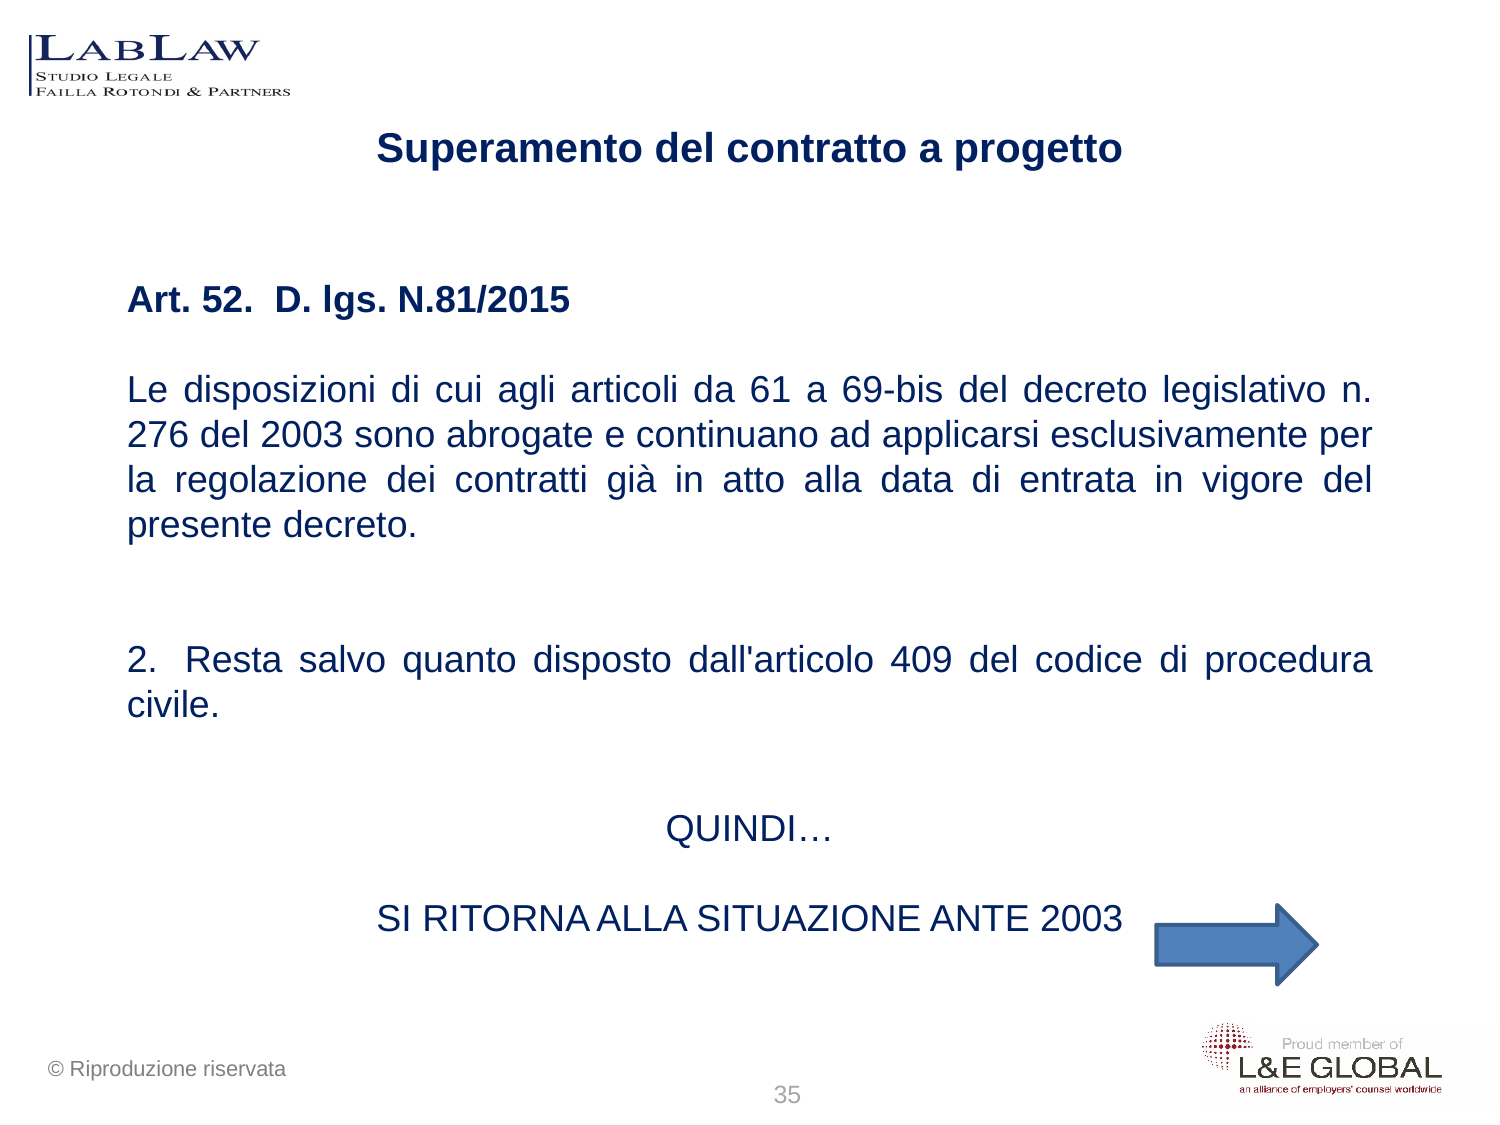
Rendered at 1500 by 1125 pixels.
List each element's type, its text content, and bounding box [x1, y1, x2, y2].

picture [29, 34, 290, 96]
picture [1202, 1022, 1500, 1108]
text_box [1154, 903, 1320, 987]
text_box 35 [773, 1078, 802, 1109]
text_box © Riproduzione riservata [33, 1046, 413, 1107]
text_box Art. 52. D. lgs. N.81/2015 Le disposizioni di cui agli articoli da 61 a 69-bis del decreto legislativo n. 276 del 2003 sono abrogate e continuano ad applicarsi esclusivamente per la regolazione dei contratti già in atto alla data di entrata in vigore del presente decreto. 2. Resta salvo quanto disposto dall'articolo 409 del codice di procedura civile. [112, 267, 1388, 732]
text_box Superamento del contratto a progetto [361, 113, 1139, 179]
text_box QUINDI… SI RITORNA ALLA SITUAZIONE ANTE 2003 [112, 751, 1388, 947]
